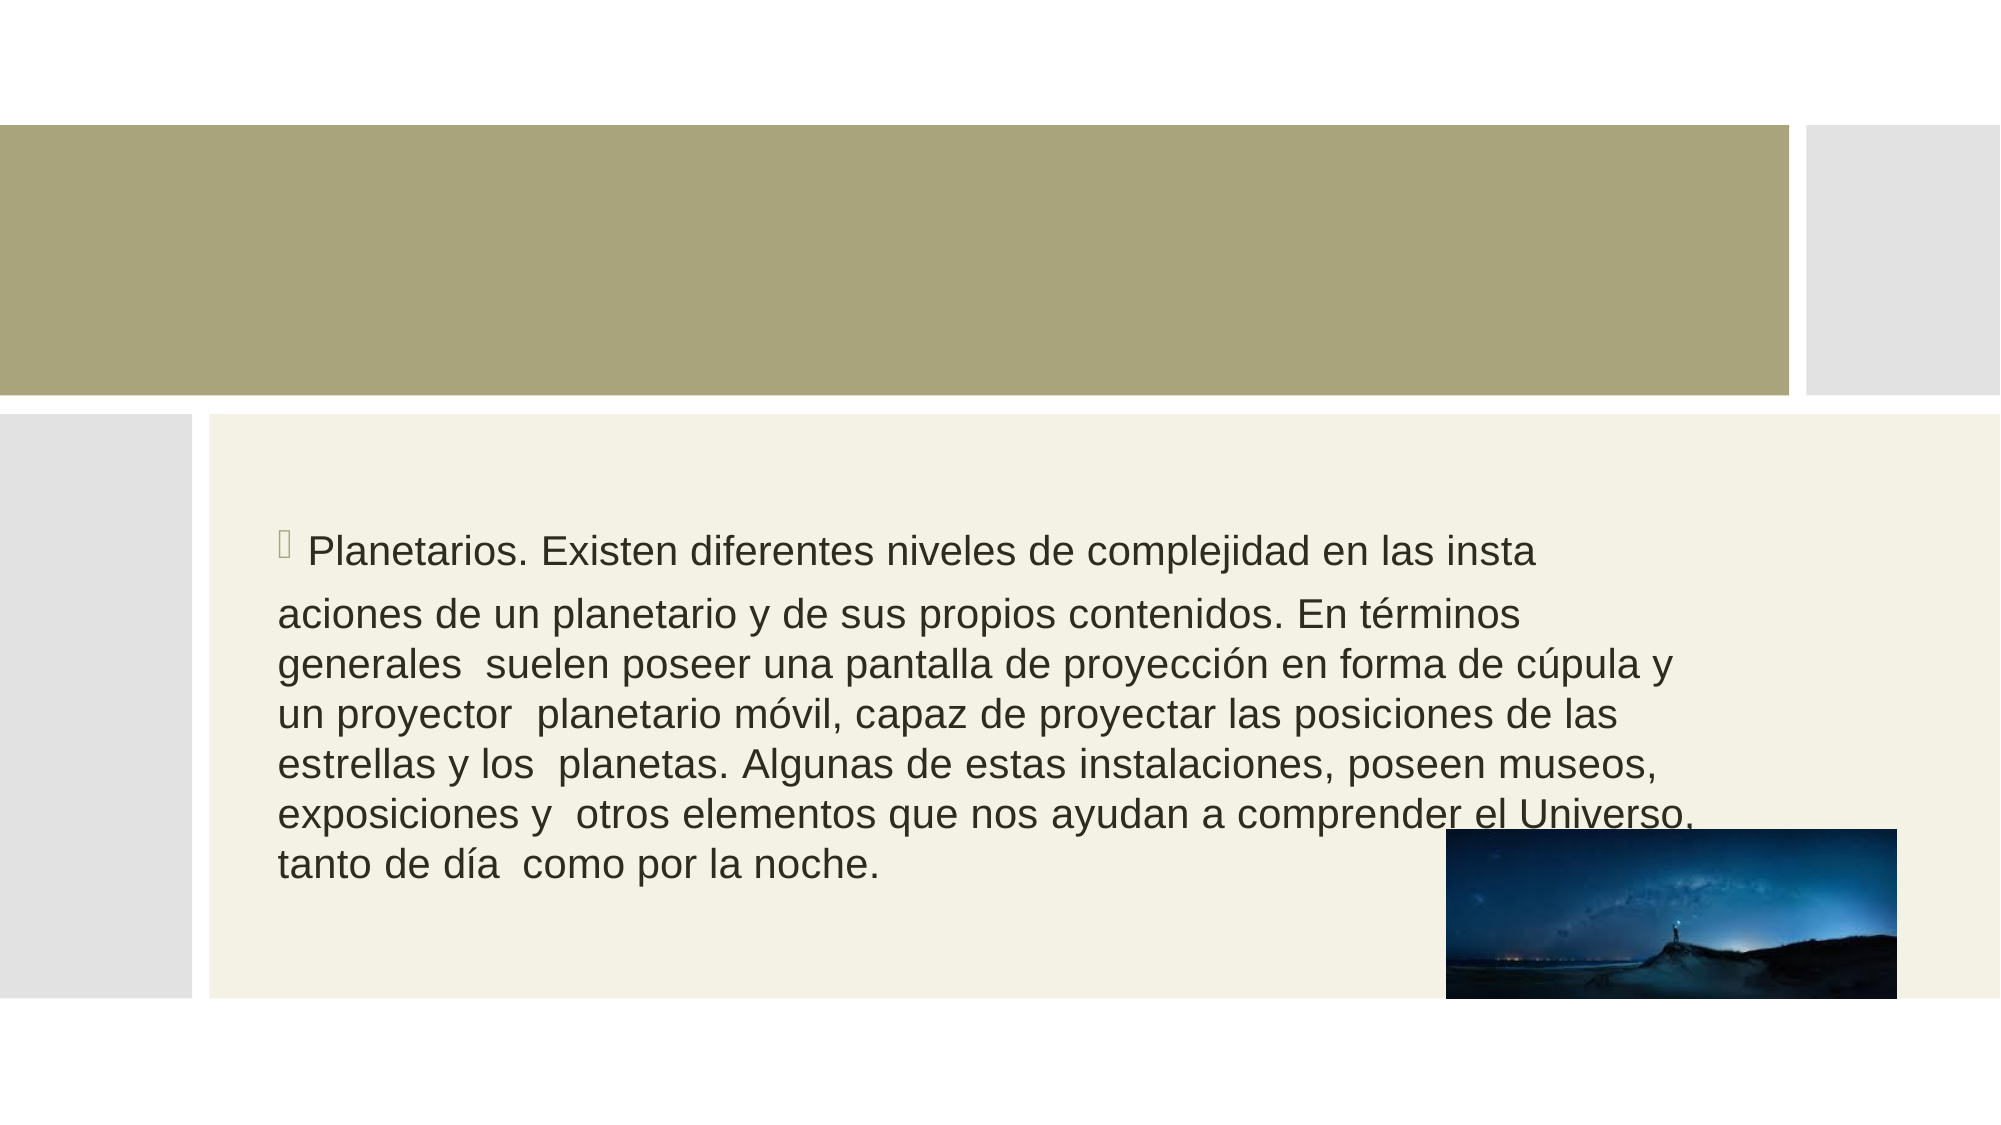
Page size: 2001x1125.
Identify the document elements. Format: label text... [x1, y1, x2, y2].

text_box [0, 414, 193, 999]
picture [1446, 829, 1897, 999]
text_box [0, 125, 1790, 396]
text_box [1806, 125, 2000, 396]
text_box Planetarios. Existen diferentes niveles de complejidad en las insta aciones de un planetario y de sus propios contenidos. En términos generales suelen poseer una pantalla de proyección en forma de cúpula y un proyector planetario móvil, capaz de proyectar las posiciones de las estrellas y los planetas. Algunas de estas instalaciones, poseen museos, exposiciones y otros elementos que nos ayudan a comprender el Universo, tanto de día como por la noche. [275, 509, 1704, 887]
text_box [209, 414, 2000, 999]
